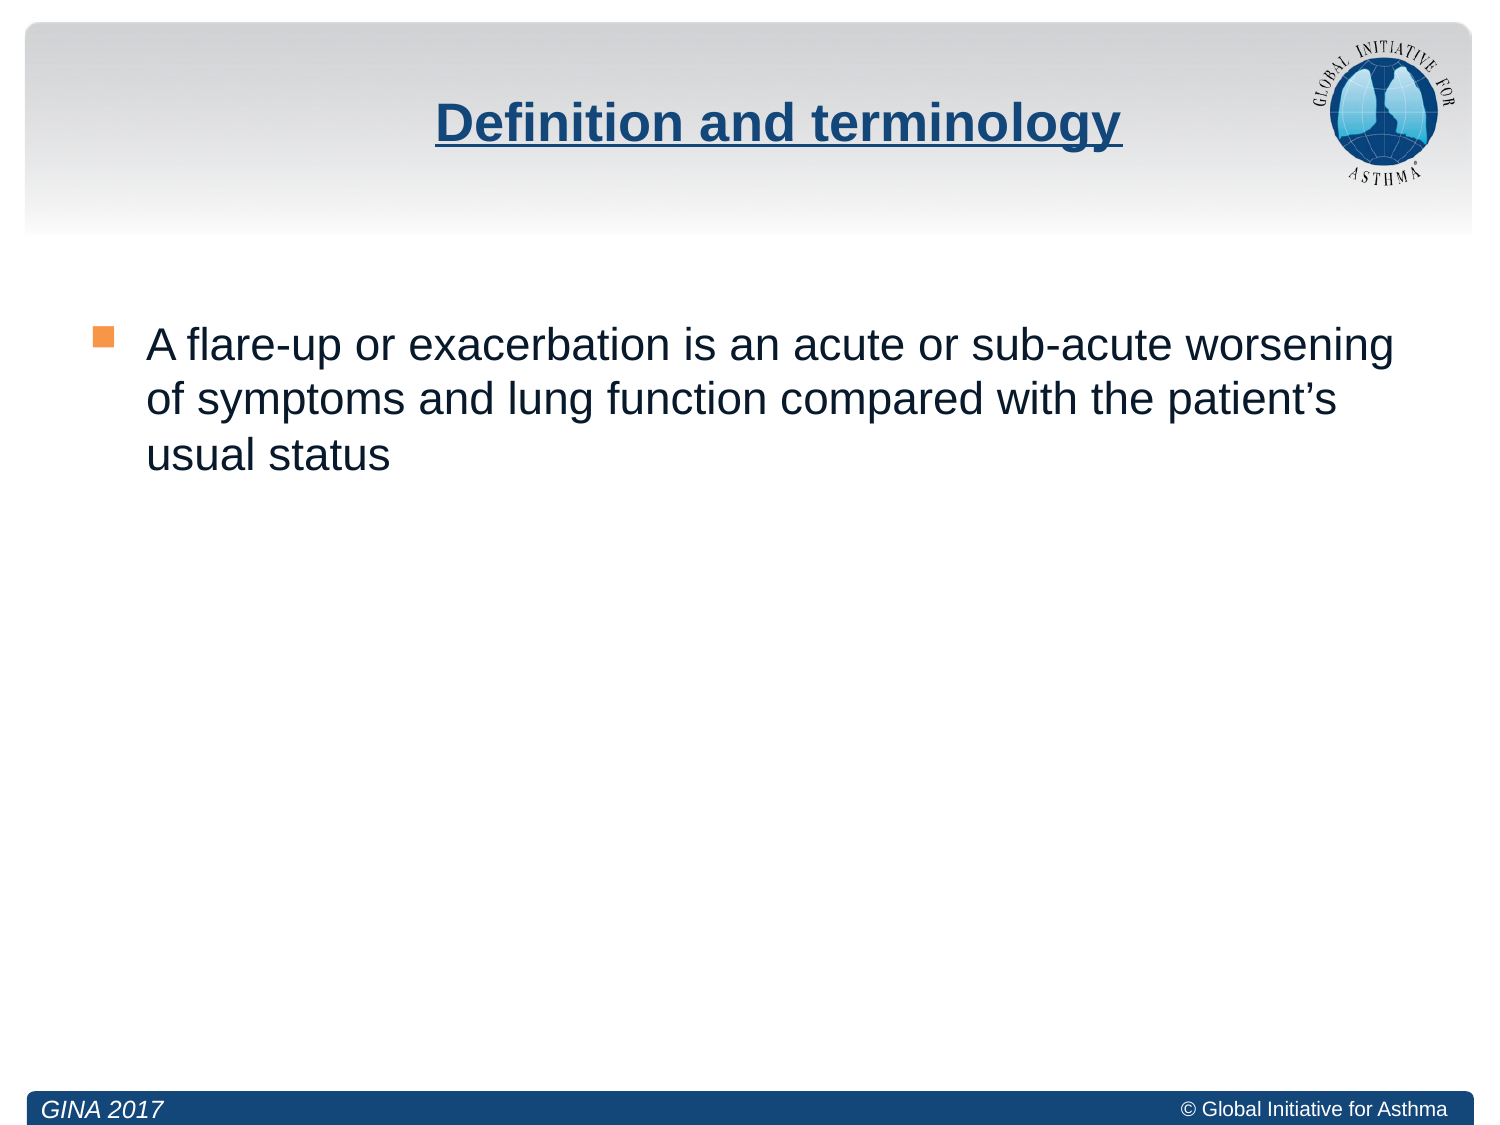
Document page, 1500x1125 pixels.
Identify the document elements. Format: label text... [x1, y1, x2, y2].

list A flare-up or exacerbation is an acute or sub-acute worsening of symptoms and lung function compared with the patient’s usual status [75, 307, 1474, 721]
title Definition and terminology [141, 79, 1386, 234]
text_box GINA 2017 [26, 1086, 362, 1125]
picture [24, 22, 1472, 269]
